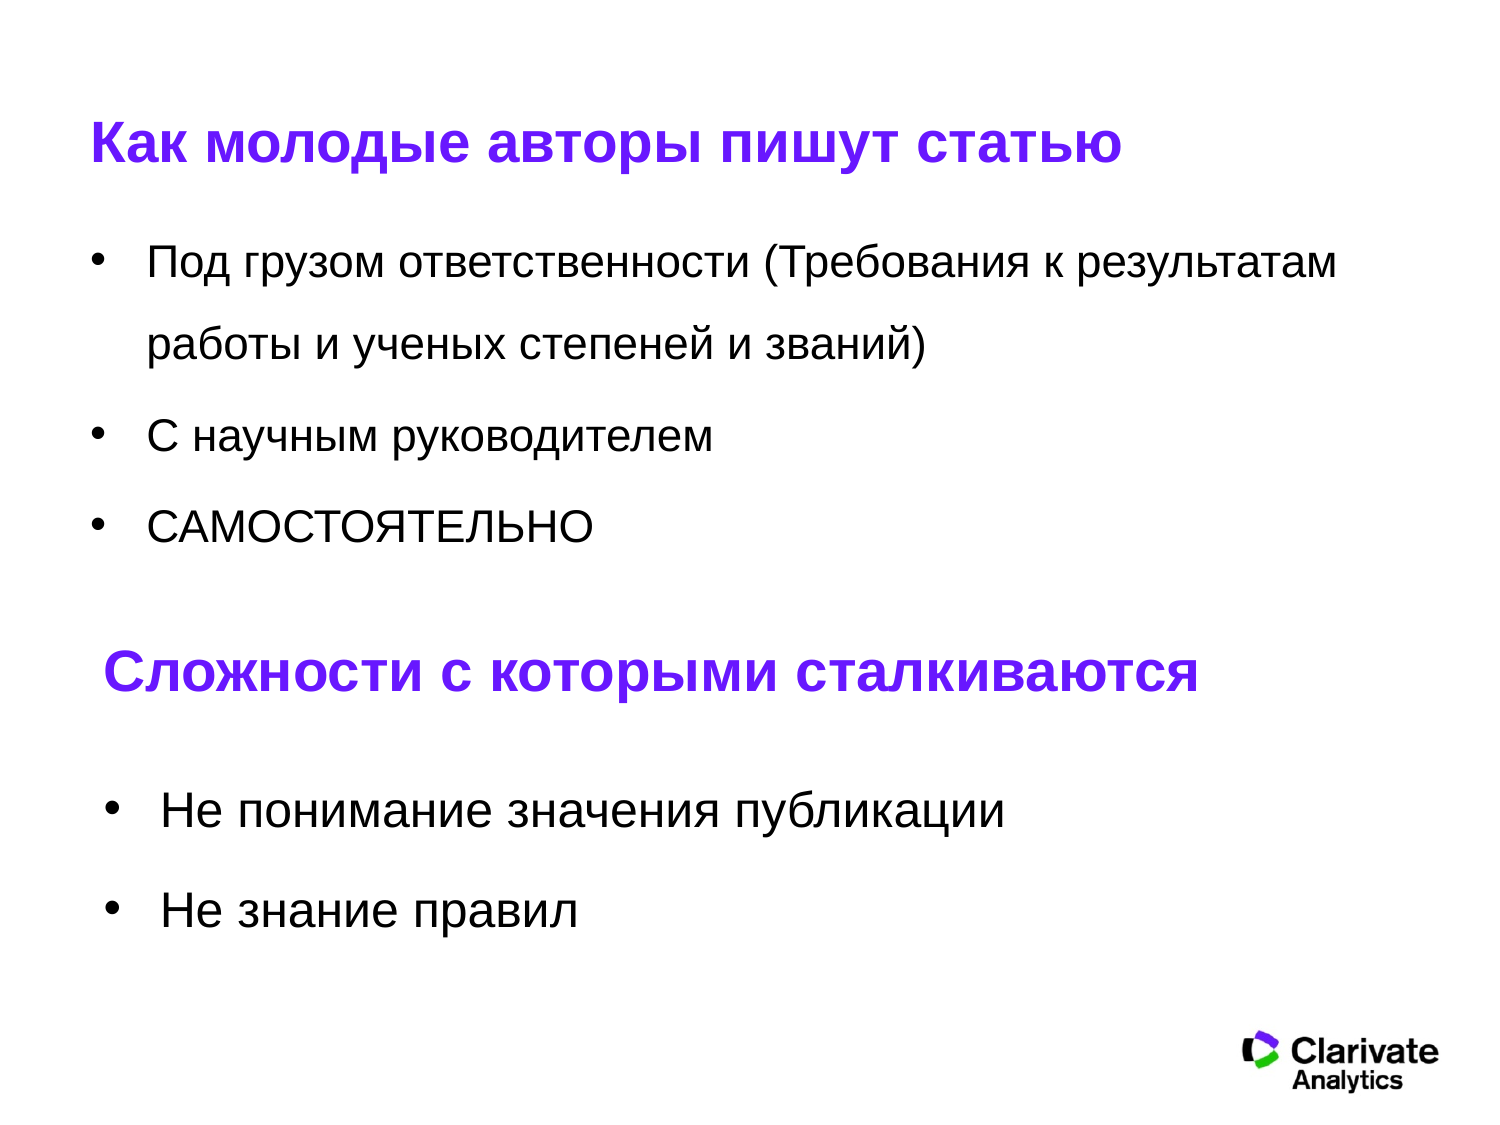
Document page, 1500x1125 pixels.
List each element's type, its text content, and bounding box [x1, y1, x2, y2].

list Под грузом ответственности (Требования к результатам работы и ученых степеней и званий) С научным руководителем САМОСТОЯТЕЛЬНО [75, 196, 1425, 939]
text_box Не понимание значения публикации Не знание правил [88, 739, 1439, 1019]
picture [1222, 1011, 1458, 1113]
text_box Сложности с которыми сталкиваются [88, 574, 1439, 739]
title Как молодые авторы пишут статью [75, 45, 1425, 196]
